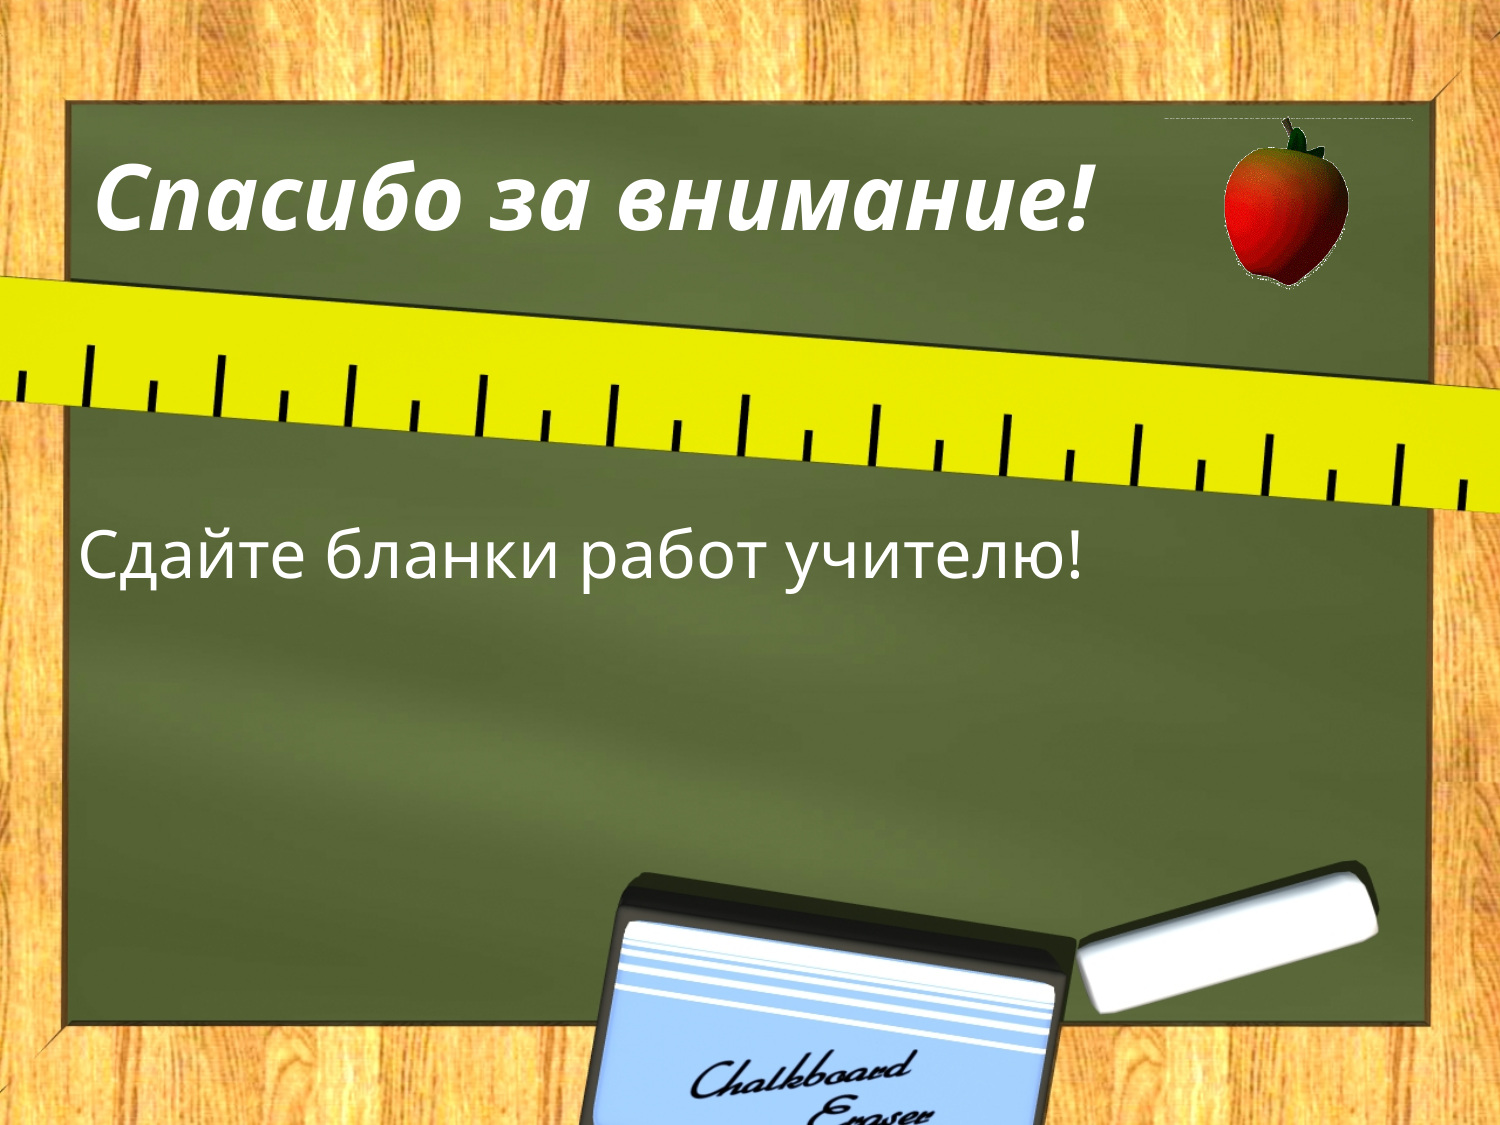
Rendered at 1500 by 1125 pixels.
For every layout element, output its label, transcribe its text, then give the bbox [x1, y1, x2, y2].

subtitle Сдайте бланки работ учителю! [62, 503, 1426, 876]
title Спасибо за внимание! [49, 99, 1138, 288]
picture [0, 0, 1500, 1125]
